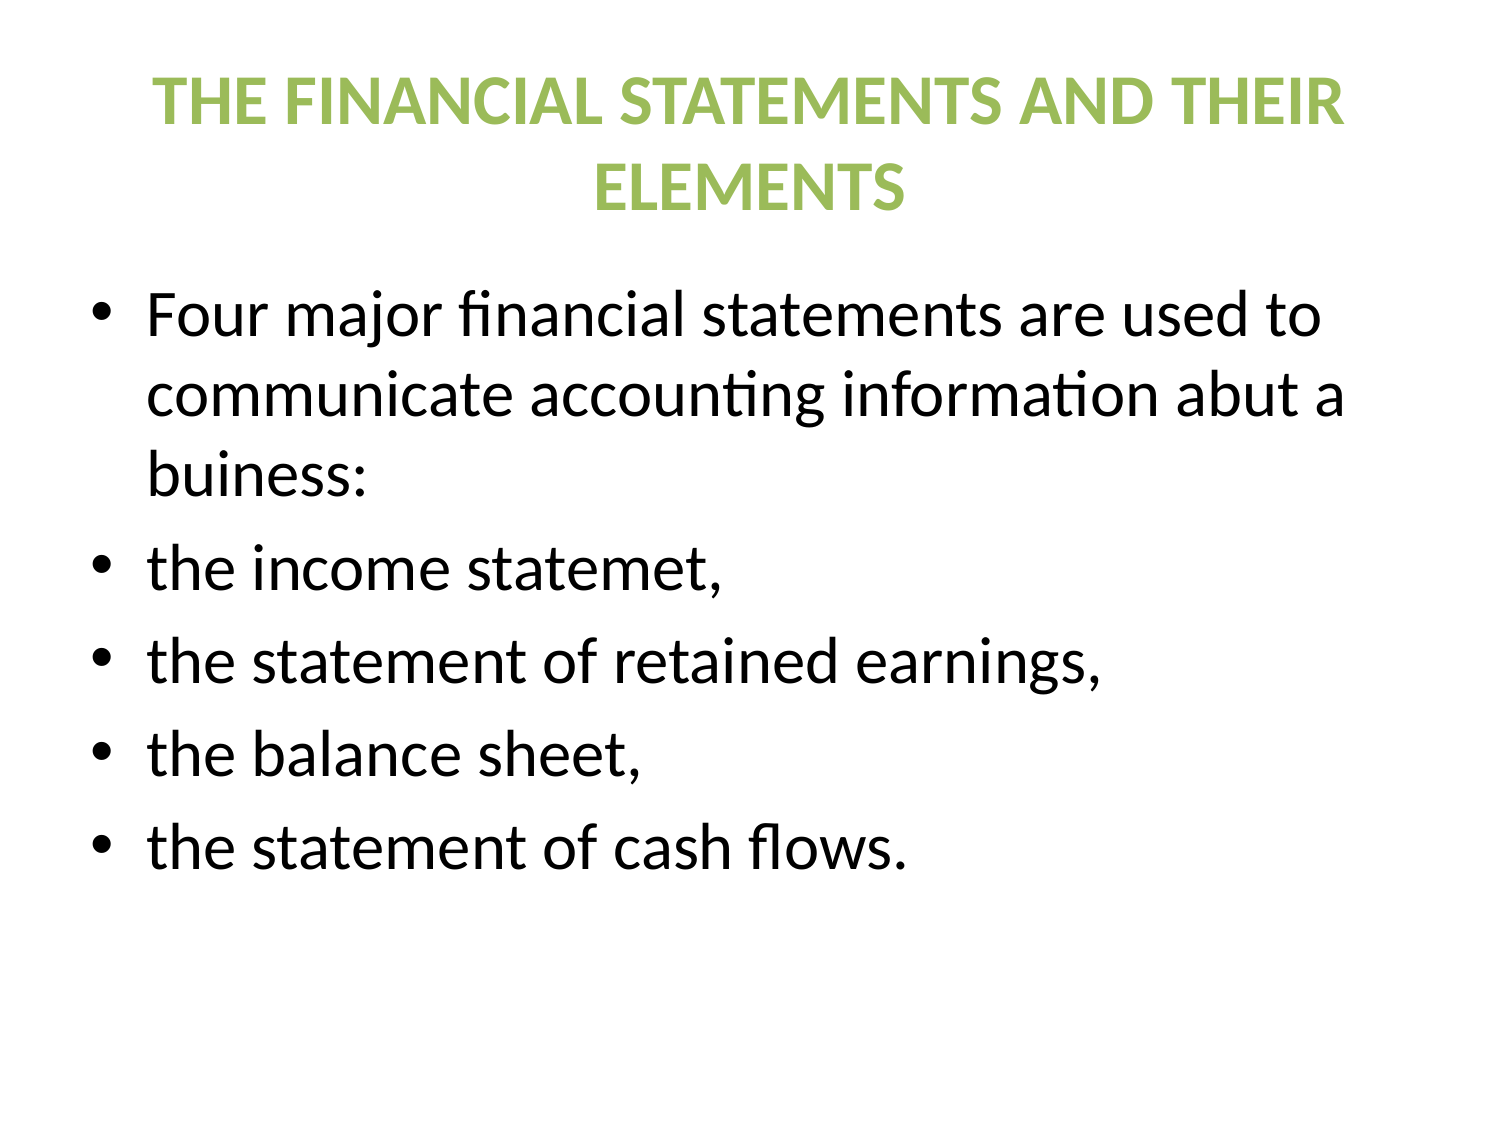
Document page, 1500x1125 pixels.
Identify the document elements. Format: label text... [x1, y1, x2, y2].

list Four major financial statements are used to communicate accounting information abut a buiness: the income statemet, the statement of retained earnings, the balance sheet, the statement of cash flows. [75, 262, 1425, 1005]
title THE FINANCIAL STATEMENTS AND THEIR ELEMENTS [75, 45, 1425, 233]
